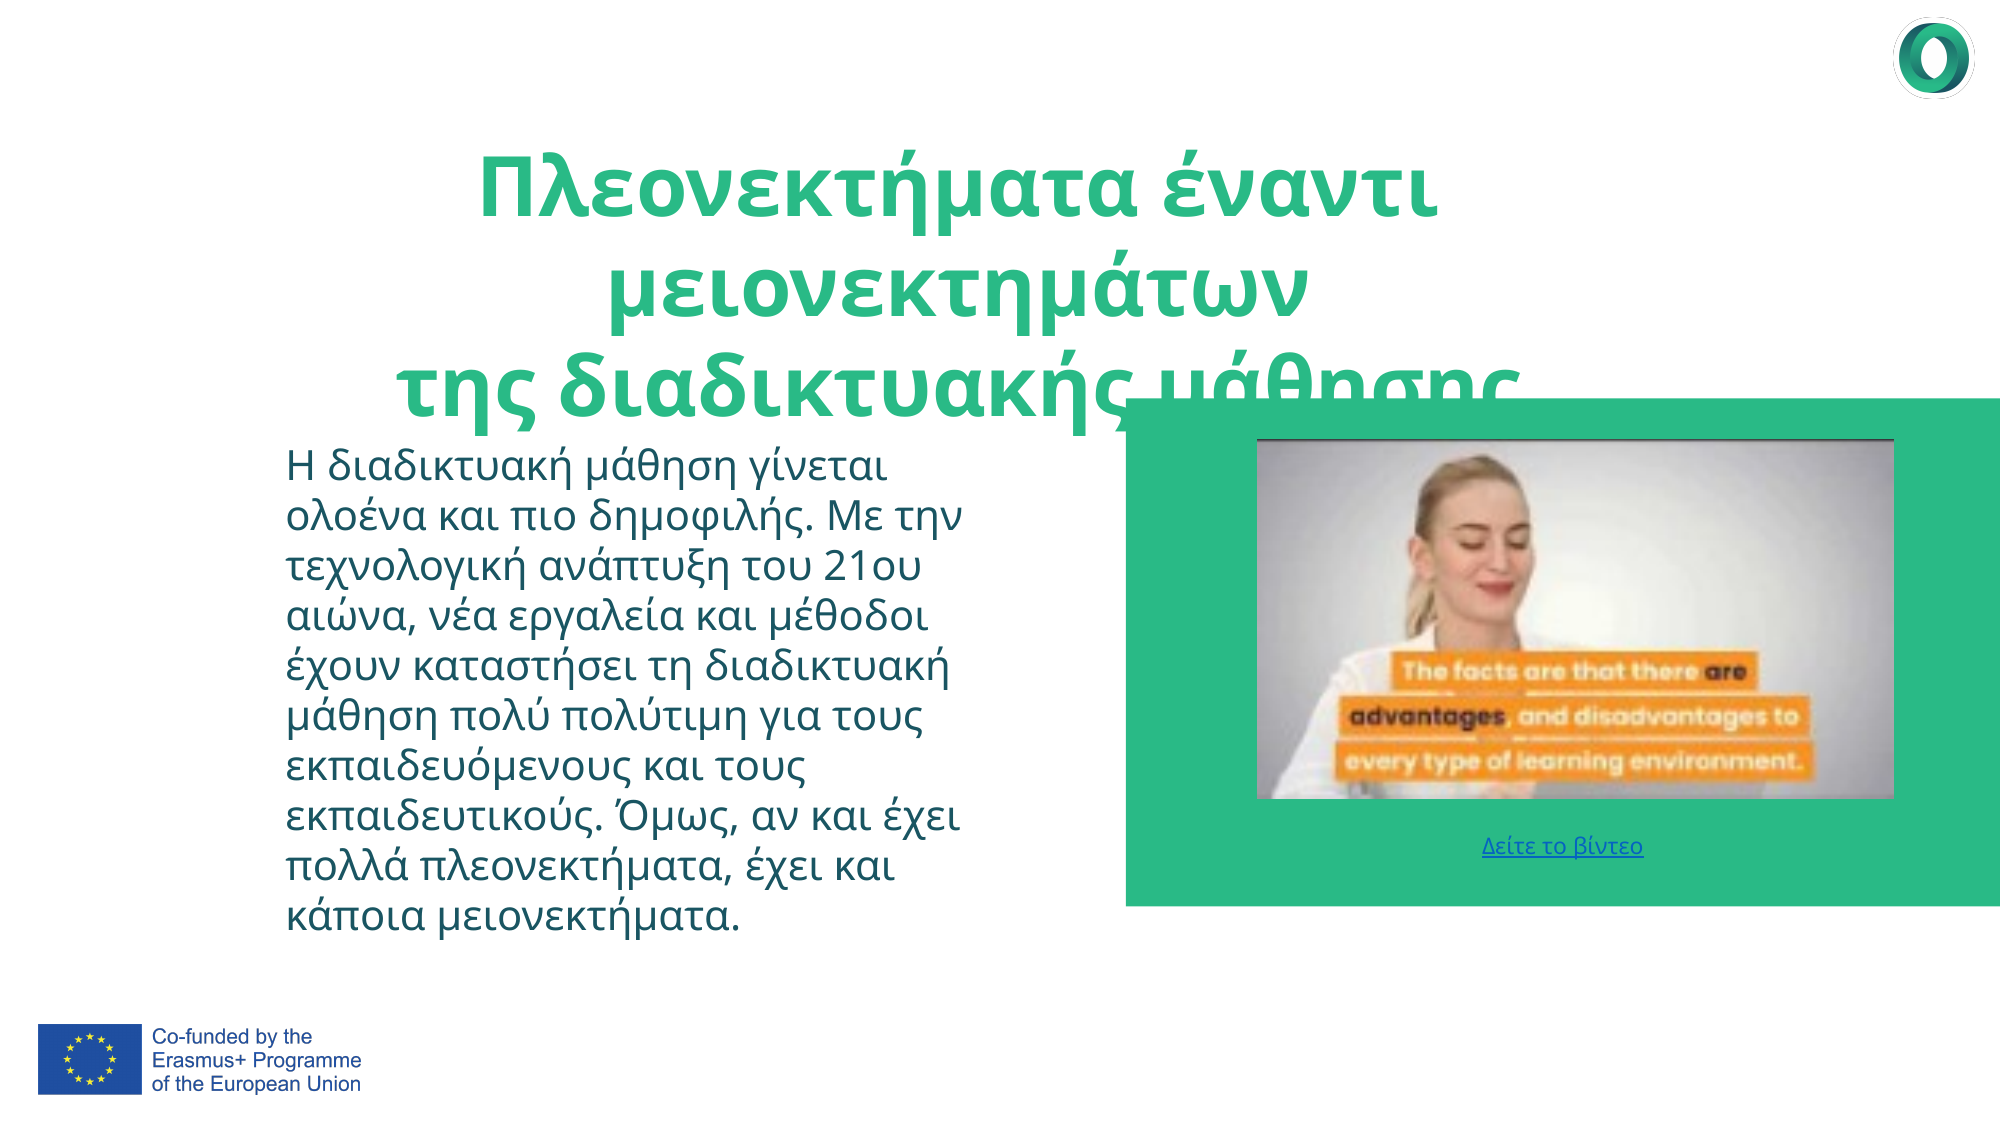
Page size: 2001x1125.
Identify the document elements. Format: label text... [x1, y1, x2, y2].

text_box Δείτε το βίντεο [1245, 823, 1881, 871]
picture [1892, 17, 1975, 100]
text_box Πλεονεκτήματα έναντι μειονεκτημάτων της διαδικτυακής μάθησης [142, 125, 1775, 621]
picture [1257, 439, 1894, 800]
text_box [0, 1016, 377, 1103]
text_box Η διαδικτυακή μάθηση γίνεται ολοένα και πιο δημοφιλής. Με την τεχνολογική ανάπτυξη του 21ου αιώνα, νέα εργαλεία και μέθοδοι έχουν καταστήσει τη διαδικτυακή μάθηση πολύ πολύτιμη για τους εκπαιδευόμενους και τους εκπαιδευτικούς. Όμως, αν και έχει πολλά πλεονεκτήματα, έχει και κάποια μειονεκτήματα. [270, 431, 1019, 947]
picture [38, 1023, 361, 1095]
text_box [1125, 398, 2000, 907]
